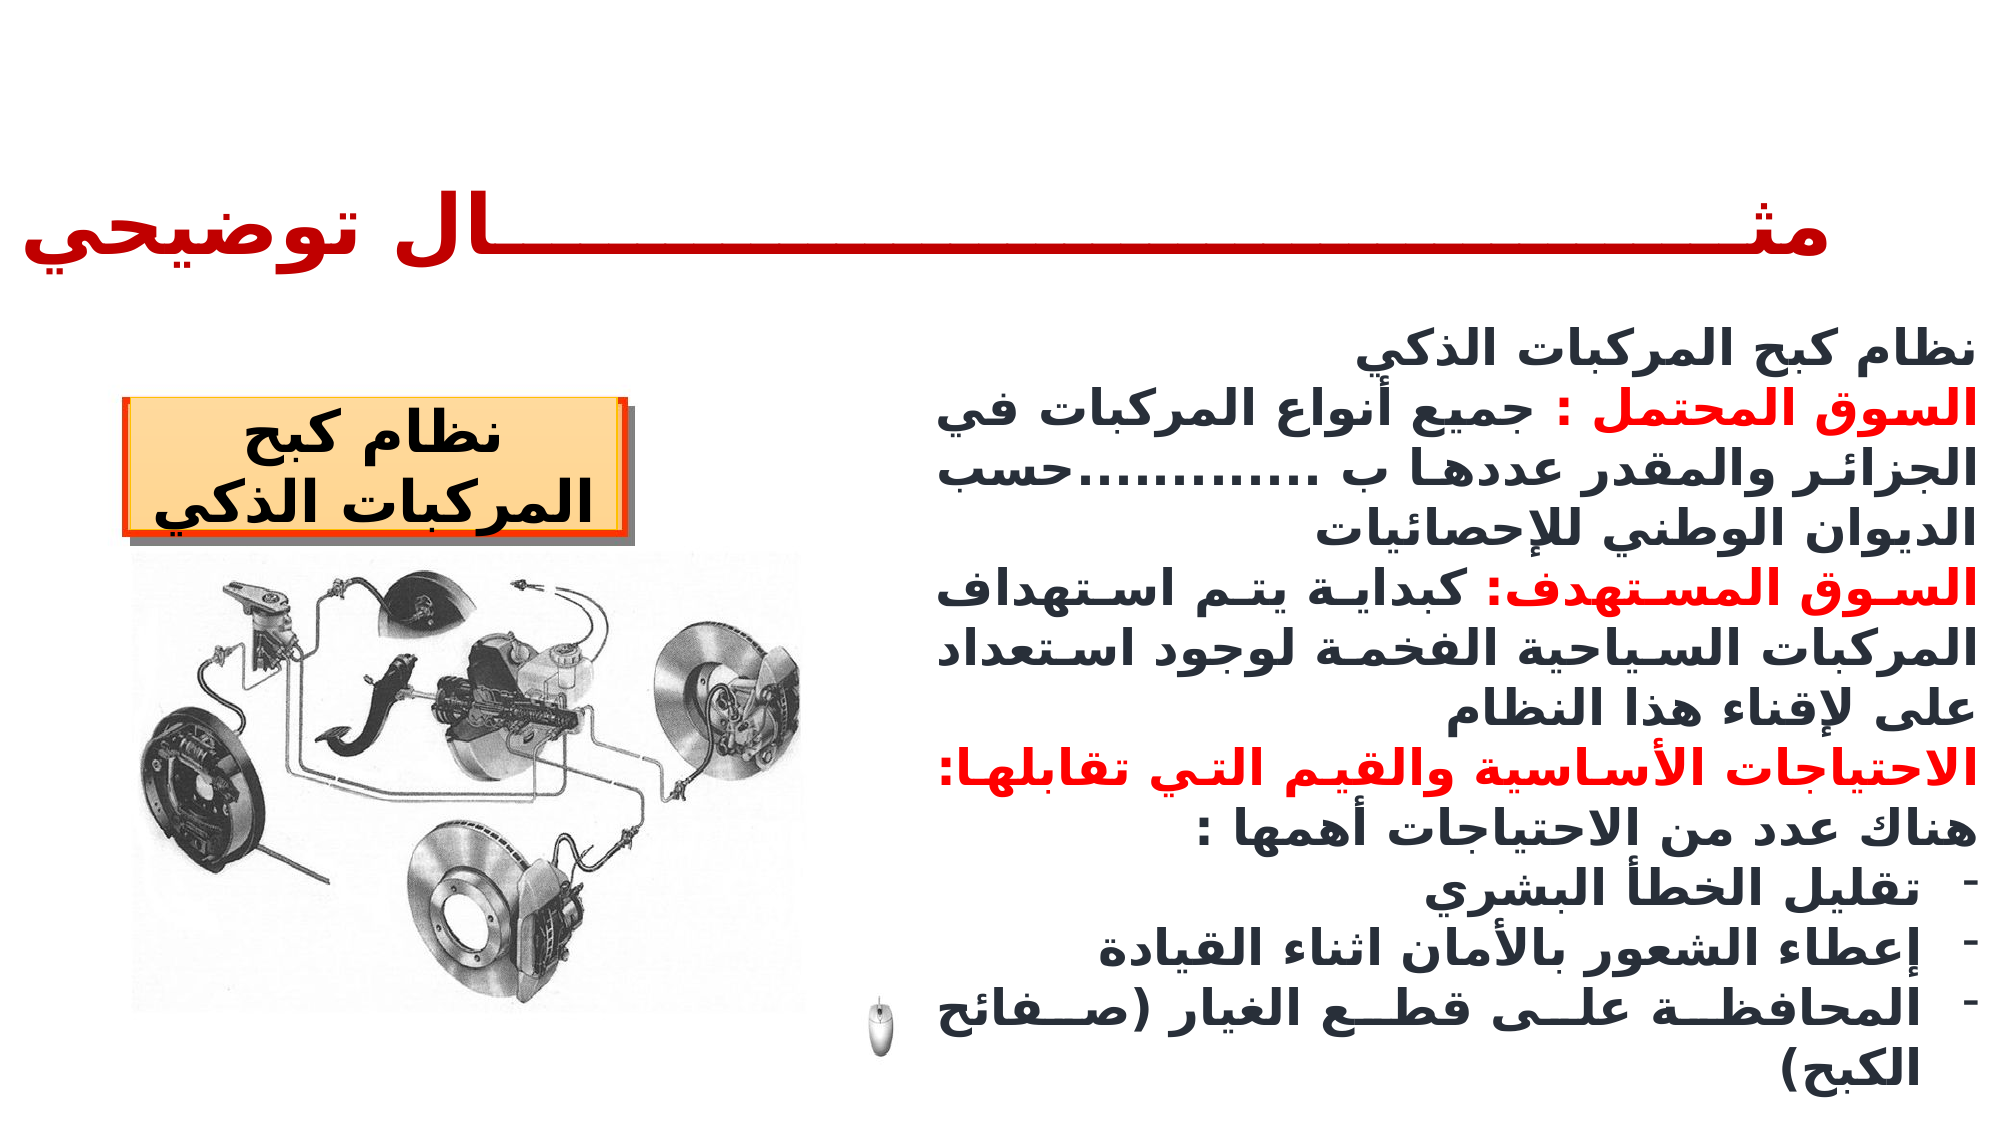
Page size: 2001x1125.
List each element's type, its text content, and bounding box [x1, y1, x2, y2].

text_box نظام كبح المركبات الذكي السوق المحتمل : جميع أنواع المركبات في الجزائر والمقدر عددها ب .............حسب الديوان الوطني للإحصائيات السوق المستهدف: كبداية يتم استهداف المركبات السياحية الفخمة لوجود استعداد على لإقناء هذا النظام الاحتياجات الأساسية والقيم التي تقابلها: هناك عدد من الاحتياجات أهمها : تقليل الخطأ البشري إعطاء الشعور بالأمان اثناء القيادة المحافظة على قطع الغيار (صفائح الكبح) [921, 307, 1994, 1125]
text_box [0, 278, 922, 1083]
text_box مثــــــــــــــــــــــــــــــــــــــــــــال توضيحي [5, 163, 1850, 279]
